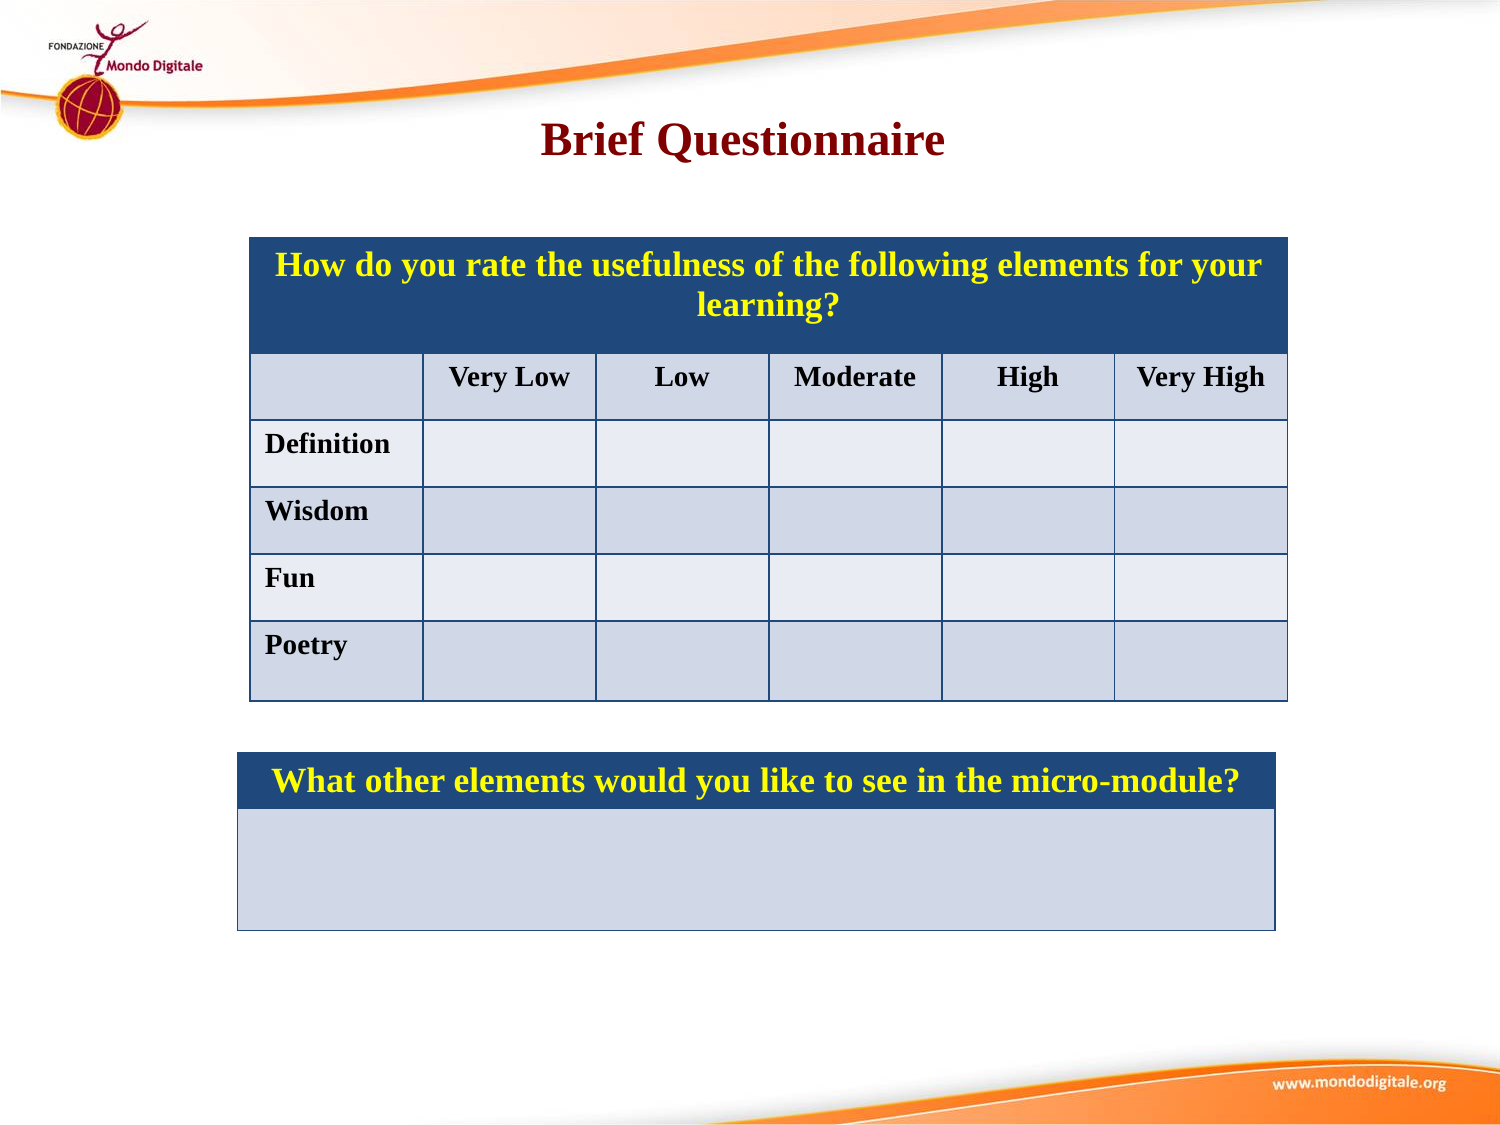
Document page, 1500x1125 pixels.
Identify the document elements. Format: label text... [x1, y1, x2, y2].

table_cell [597, 622, 768, 700]
table_cell [238, 809, 1274, 930]
table_cell [1115, 555, 1287, 620]
table_cell [597, 488, 768, 553]
table_cell Very High [1115, 354, 1287, 419]
table_cell [770, 555, 941, 620]
table_cell [943, 555, 1114, 620]
table_cell Low [597, 354, 768, 419]
table_cell [943, 421, 1114, 486]
table_cell [770, 622, 941, 700]
table_cell [770, 421, 941, 486]
table_cell [424, 555, 595, 620]
table_cell [943, 622, 1114, 700]
picture [0, 0, 1500, 1125]
table_cell [424, 622, 595, 700]
table_cell [943, 488, 1114, 553]
table_cell [424, 421, 595, 486]
table_cell [1115, 488, 1287, 553]
table_cell [597, 555, 768, 620]
table_cell [597, 421, 768, 486]
table_header How do you rate the usefulness of the following elements for your learning? [251, 238, 1287, 352]
table_cell [770, 488, 941, 553]
table_cell Poetry [251, 622, 422, 700]
subtitle Brief Questionnaire [350, 99, 1137, 195]
table_cell Wisdom [251, 488, 422, 553]
table_cell [251, 354, 422, 419]
table_cell High [943, 354, 1114, 419]
table_cell Definition [251, 421, 422, 486]
table_cell [1115, 421, 1287, 486]
table_header What other elements would you like to see in the micro-module? [238, 754, 1274, 807]
table_cell Very Low [424, 354, 595, 419]
table_cell [1115, 622, 1287, 700]
table_cell [424, 488, 595, 553]
table_cell Moderate [770, 354, 941, 419]
table_cell Fun [251, 555, 422, 620]
